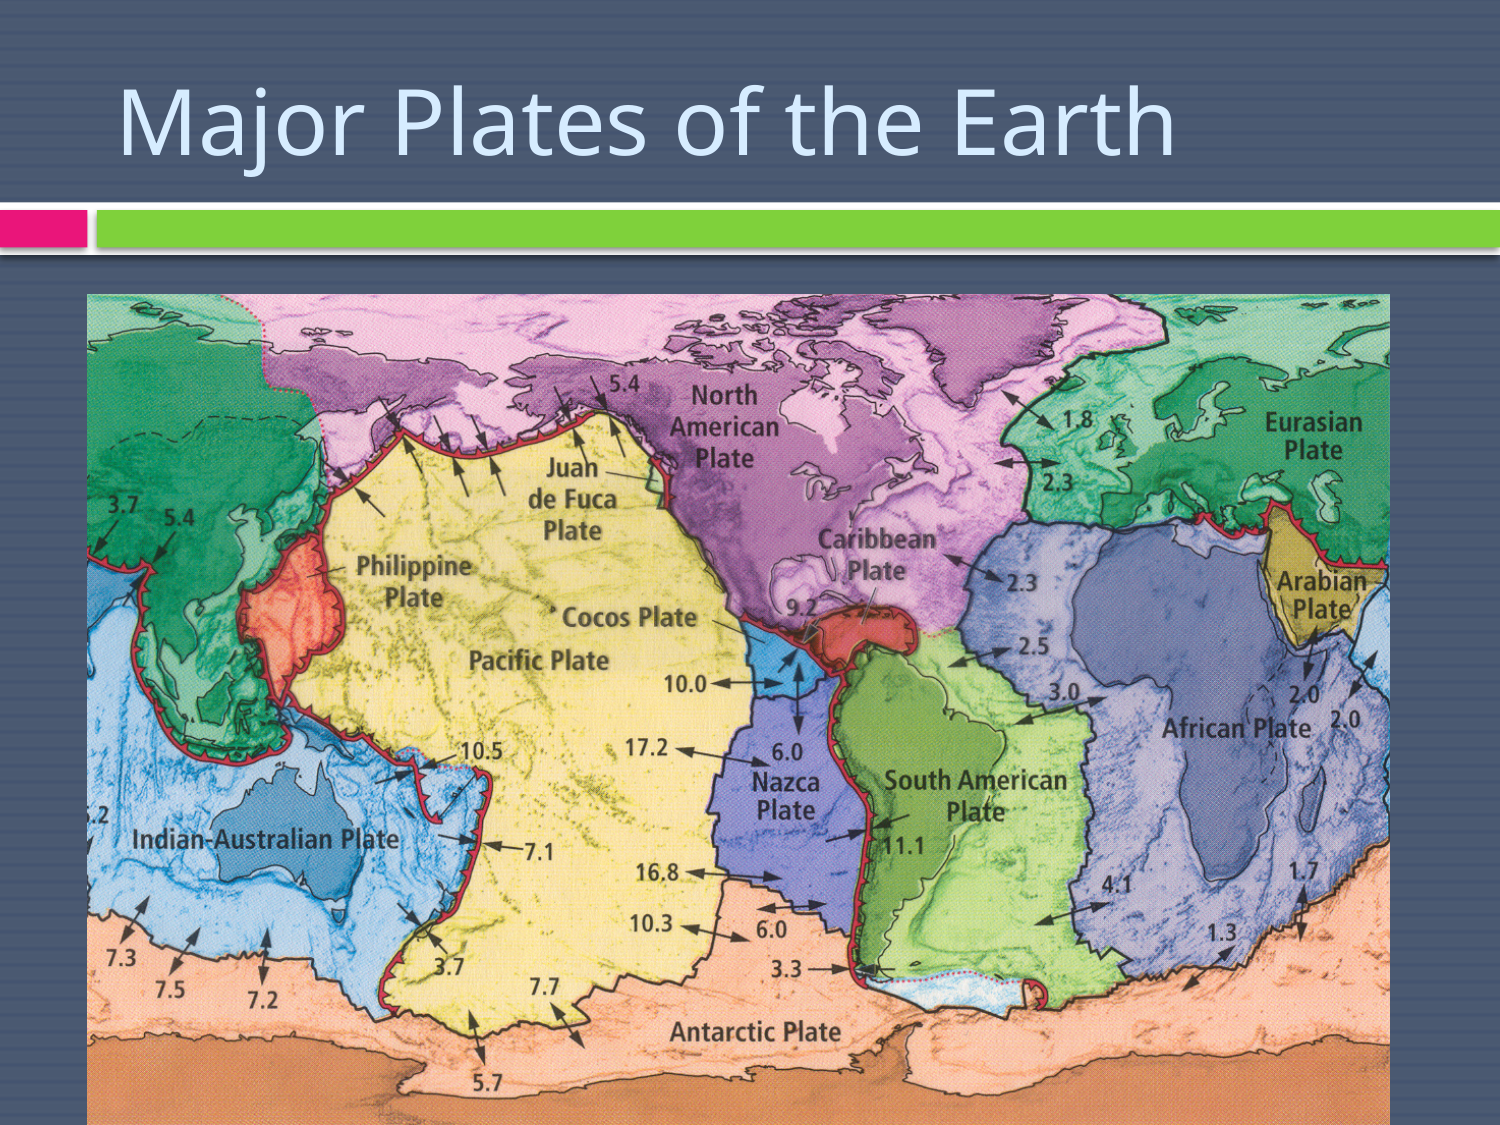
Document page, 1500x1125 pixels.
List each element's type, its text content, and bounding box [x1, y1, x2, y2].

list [87, 294, 1391, 1125]
title Major Plates of the Earth [100, 37, 1438, 200]
